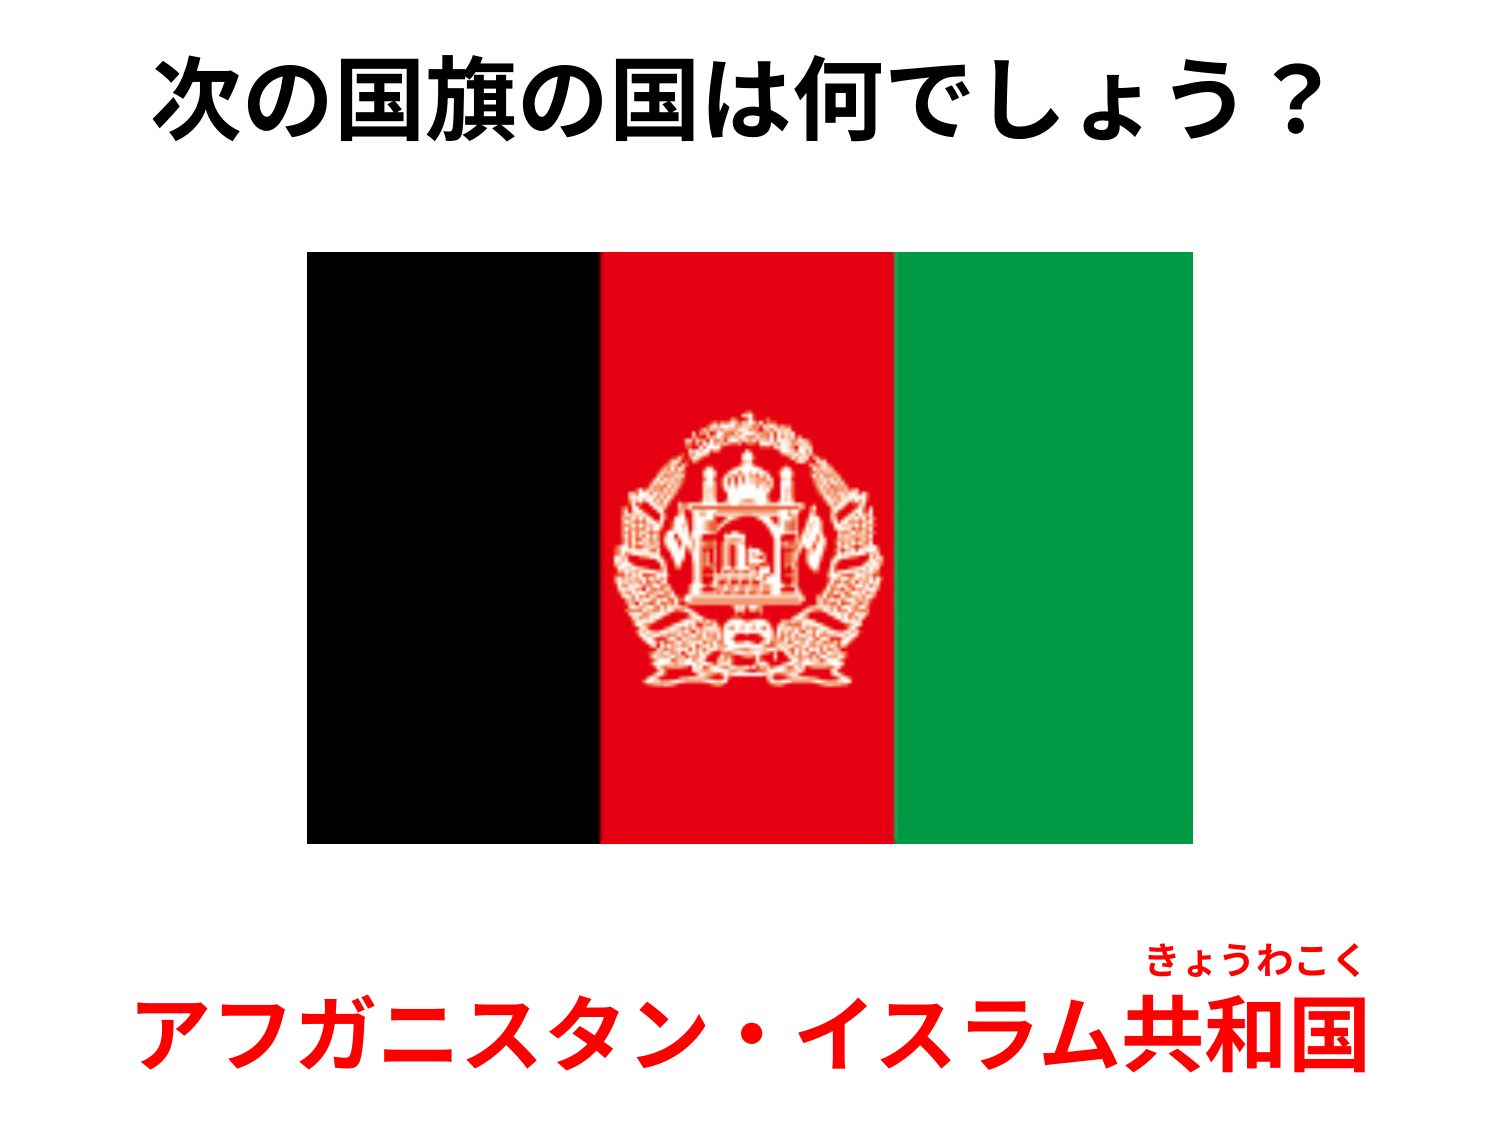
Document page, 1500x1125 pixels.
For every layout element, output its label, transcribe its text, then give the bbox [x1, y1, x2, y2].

text_box 次の国旗の国は何でしょう？ [135, 0, 1364, 208]
text_box きょうわこく アフガニスタン・イスラム共和国 [0, 929, 1500, 1125]
picture [307, 252, 1193, 844]
